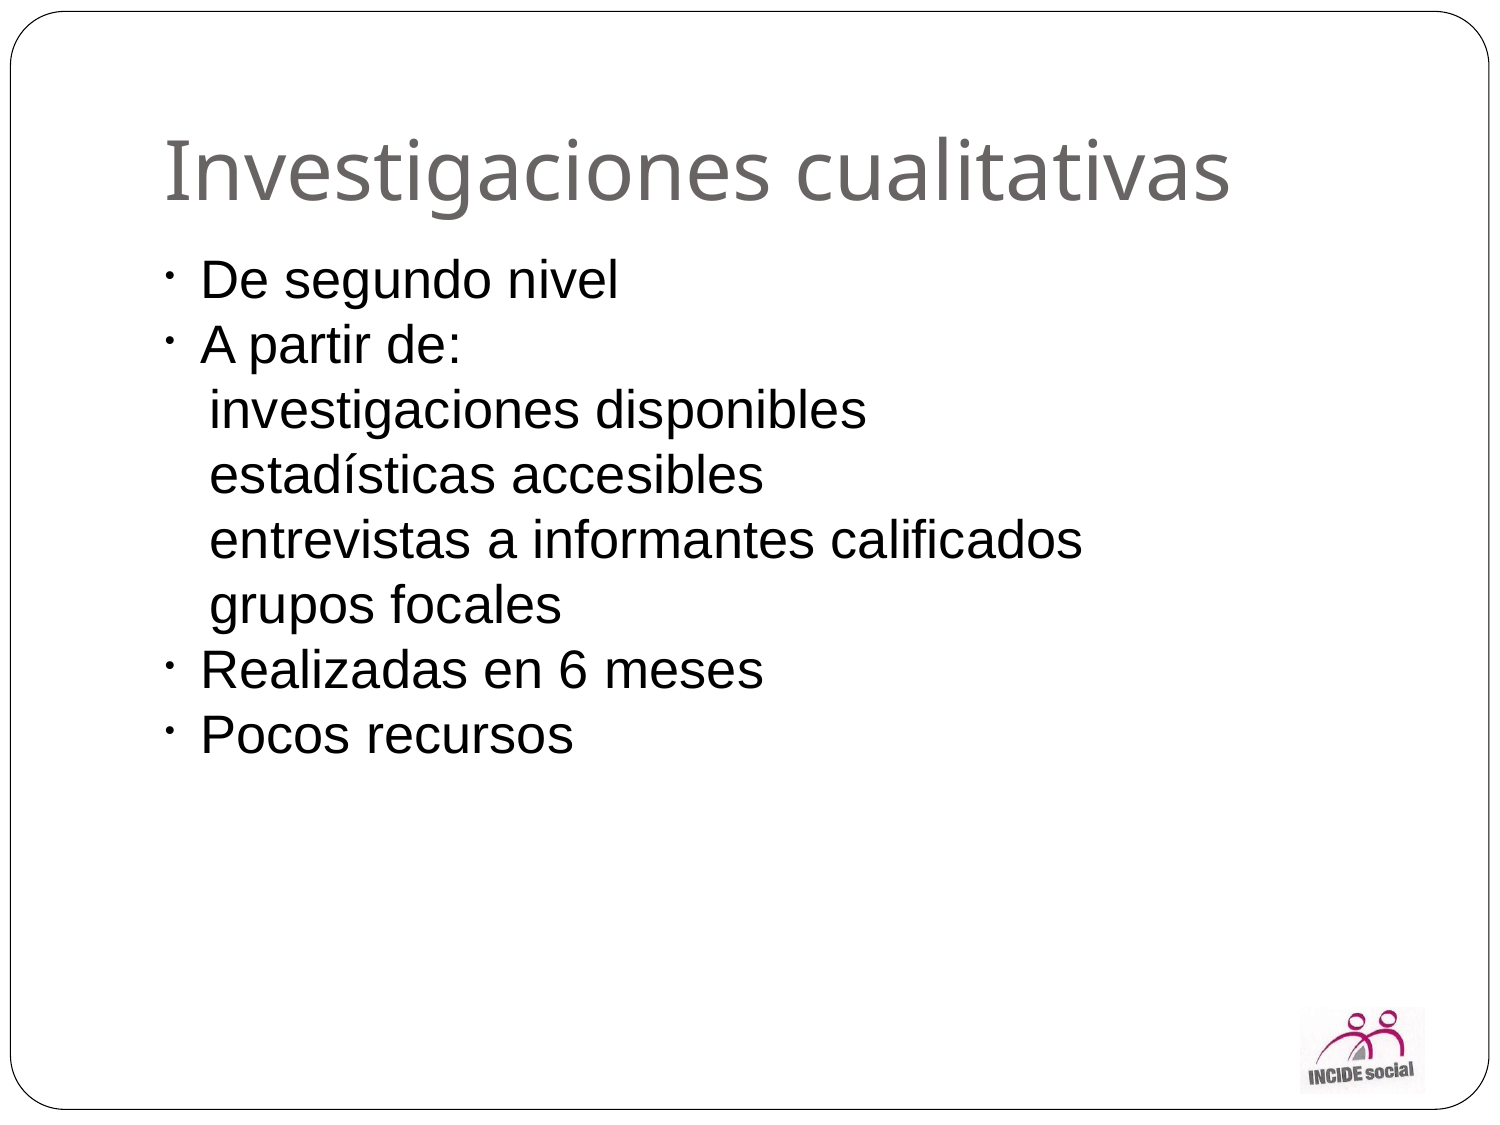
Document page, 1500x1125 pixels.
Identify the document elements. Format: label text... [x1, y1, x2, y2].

text_box Investigaciones cualitativas [150, 45, 1425, 233]
text_box De segundo nivel A partir de: investigaciones disponibles estadísticas accesibles entrevistas a informantes calificados grupos focales Realizadas en 6 meses Pocos recursos [150, 237, 1425, 988]
picture [1300, 1007, 1425, 1094]
